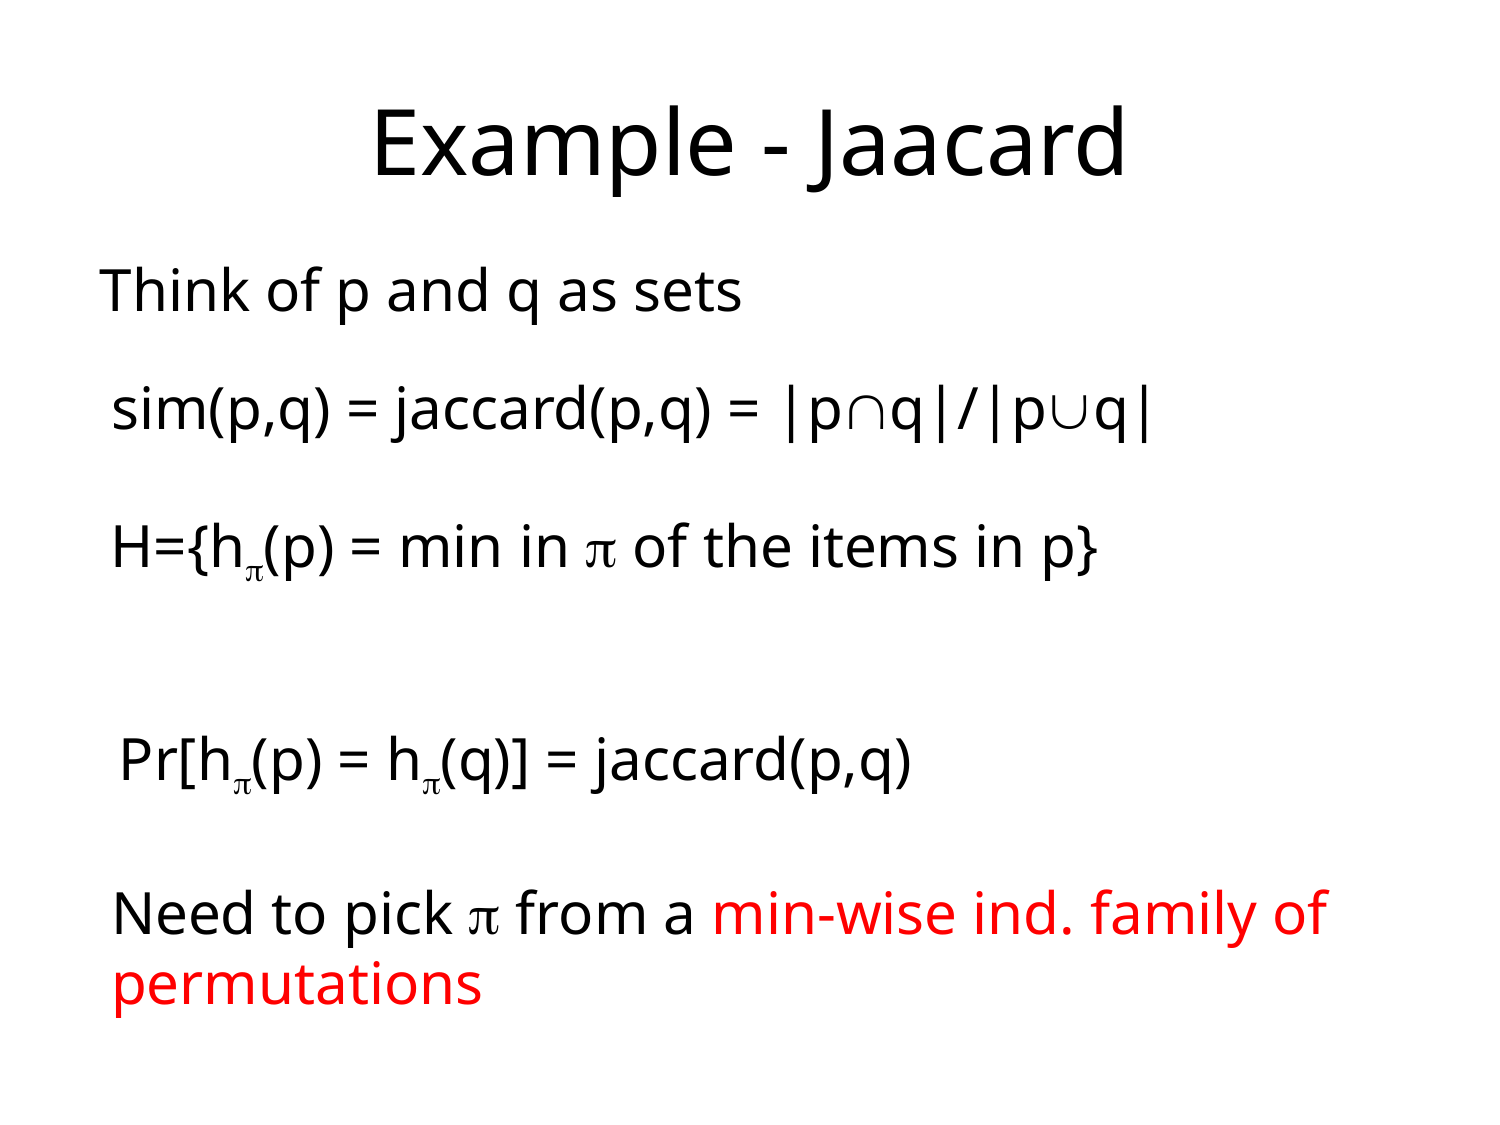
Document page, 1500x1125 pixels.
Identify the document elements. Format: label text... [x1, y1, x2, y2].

text_box sim(p,q) = jaccard(p,q) = |pq|/|pq| [96, 364, 1328, 449]
title Example - Jaacard [75, 45, 1425, 233]
text_box H={h(p) = min in  of the items in p} [95, 501, 1356, 596]
text_box Pr[h(p) = h(q)] = jaccard(p,q) [104, 714, 1394, 809]
text_box Need to pick  from a min-wise ind. family of permutations [96, 868, 1500, 1024]
text_box Think of p and q as sets [85, 245, 881, 330]
